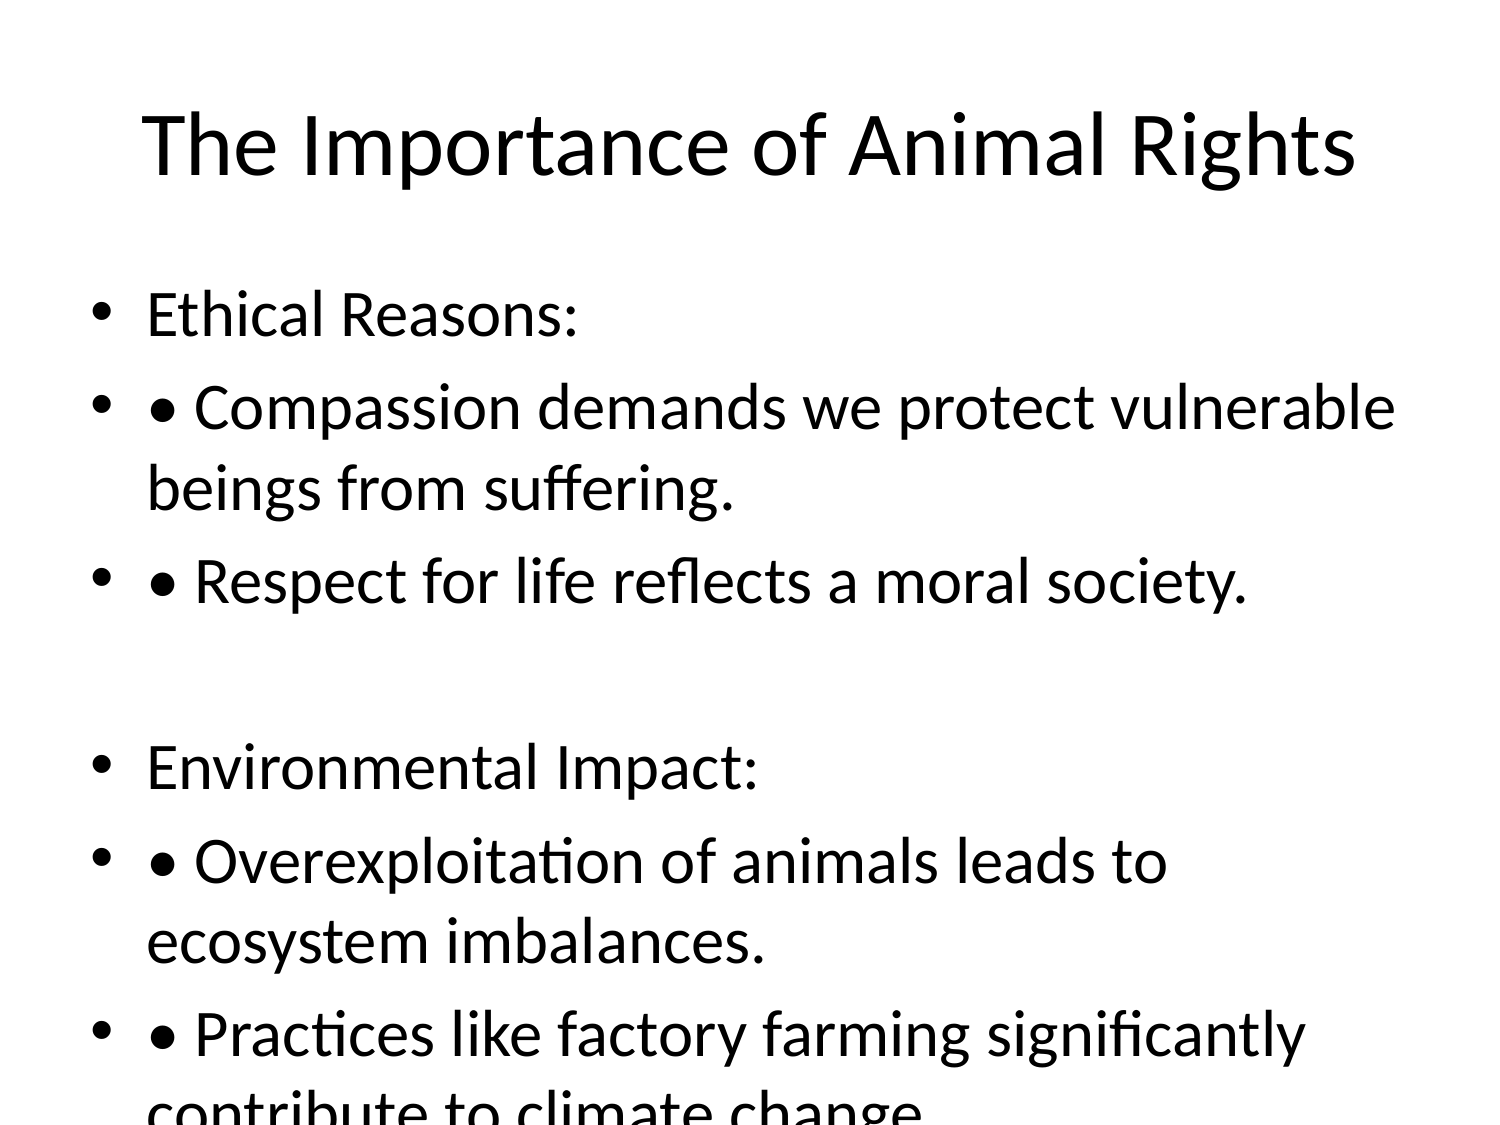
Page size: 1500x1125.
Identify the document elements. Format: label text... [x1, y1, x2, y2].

title The Importance of Animal Rights [75, 45, 1425, 233]
list Ethical Reasons: • Compassion demands we protect vulnerable beings from suffering. • Respect for life reflects a moral society. Environmental Impact: • Overexploitation of animals leads to ecosystem imbalances. • Practices like factory farming significantly contribute to climate change. Human Welfare: • Diseases from animal exploitation (e.g., pandemics) affect global health. • Fair treatment of animals reflects on humanity's ethics. [75, 262, 1425, 1005]
